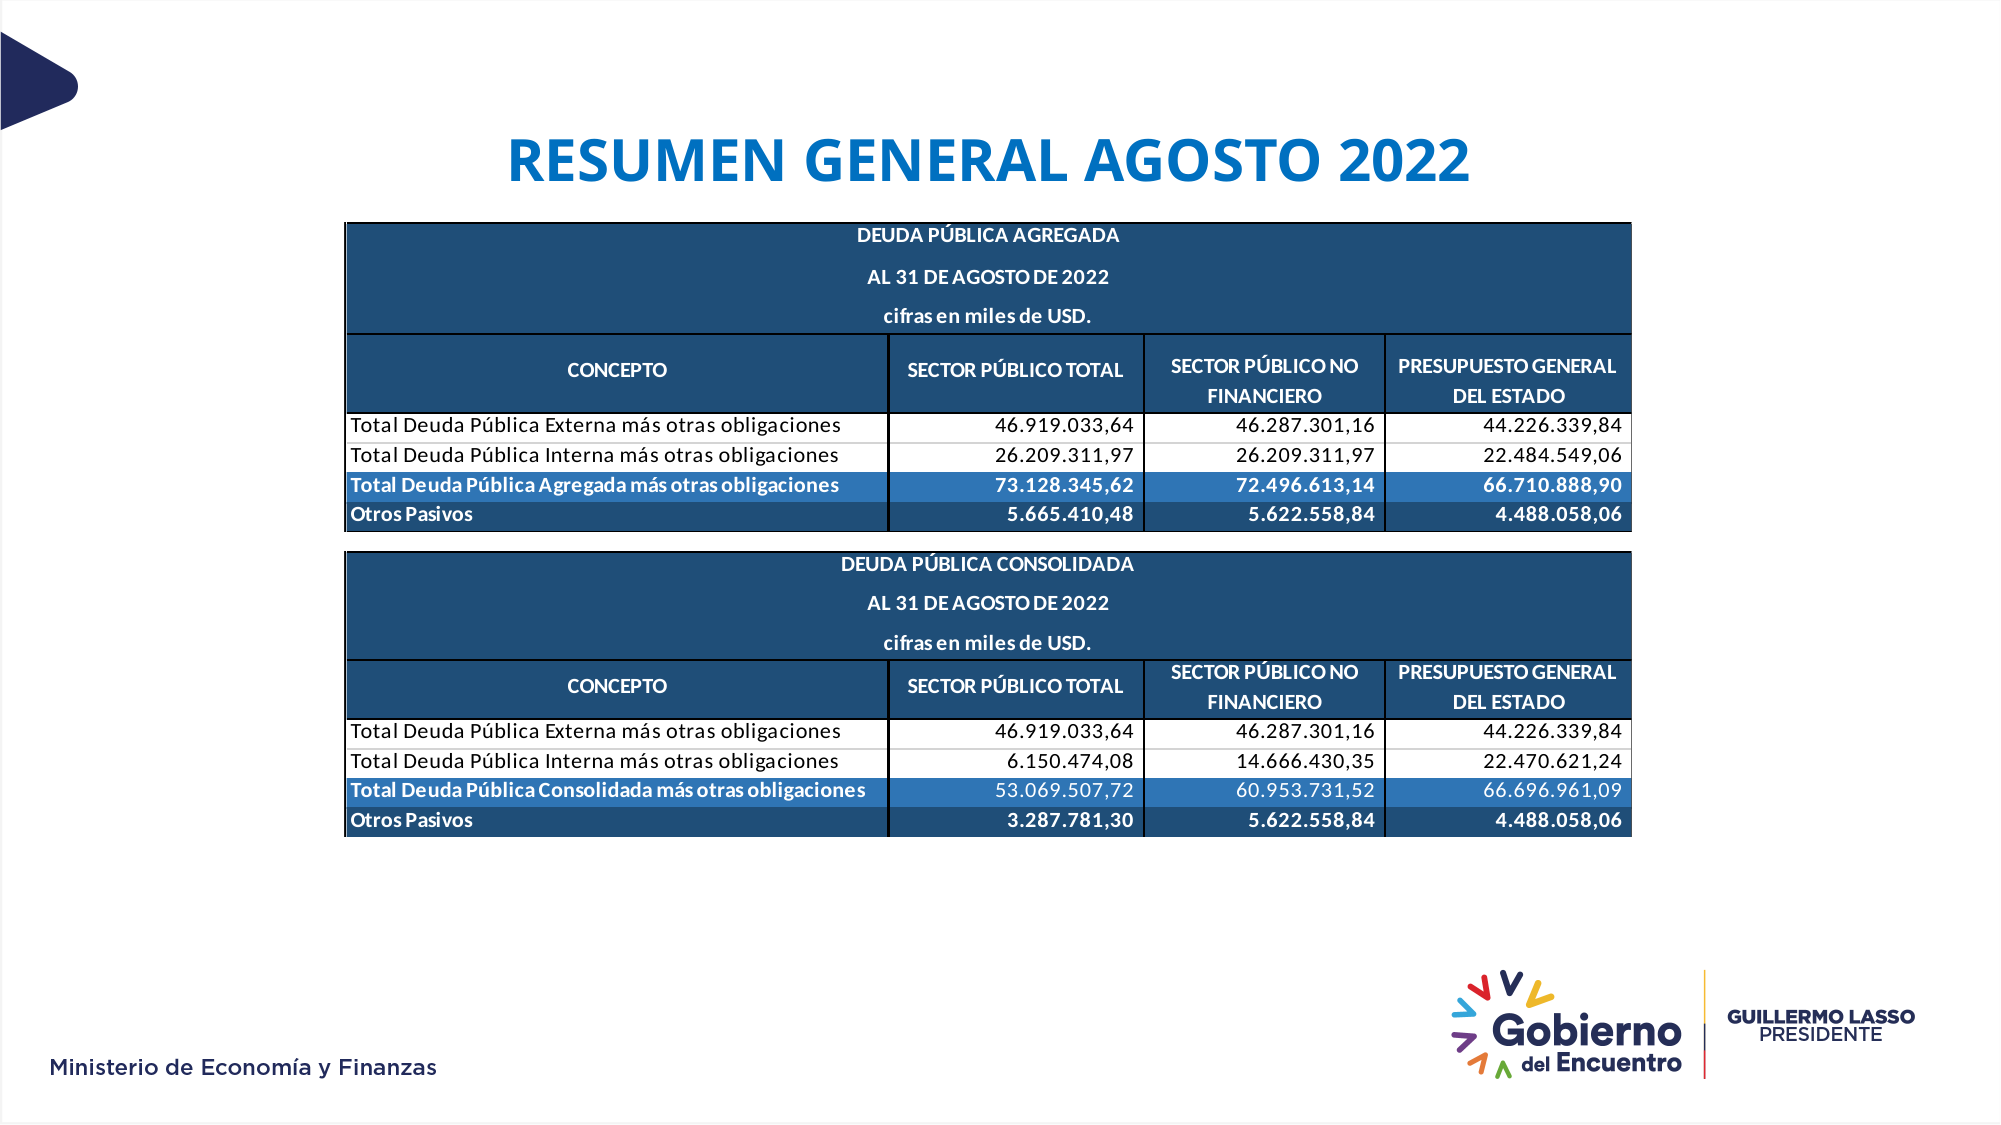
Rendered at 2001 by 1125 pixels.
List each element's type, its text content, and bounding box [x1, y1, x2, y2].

text_box RESUMEN GENERAL AGOSTO 2022 [344, 99, 1634, 222]
picture [0, 0, 2001, 1125]
